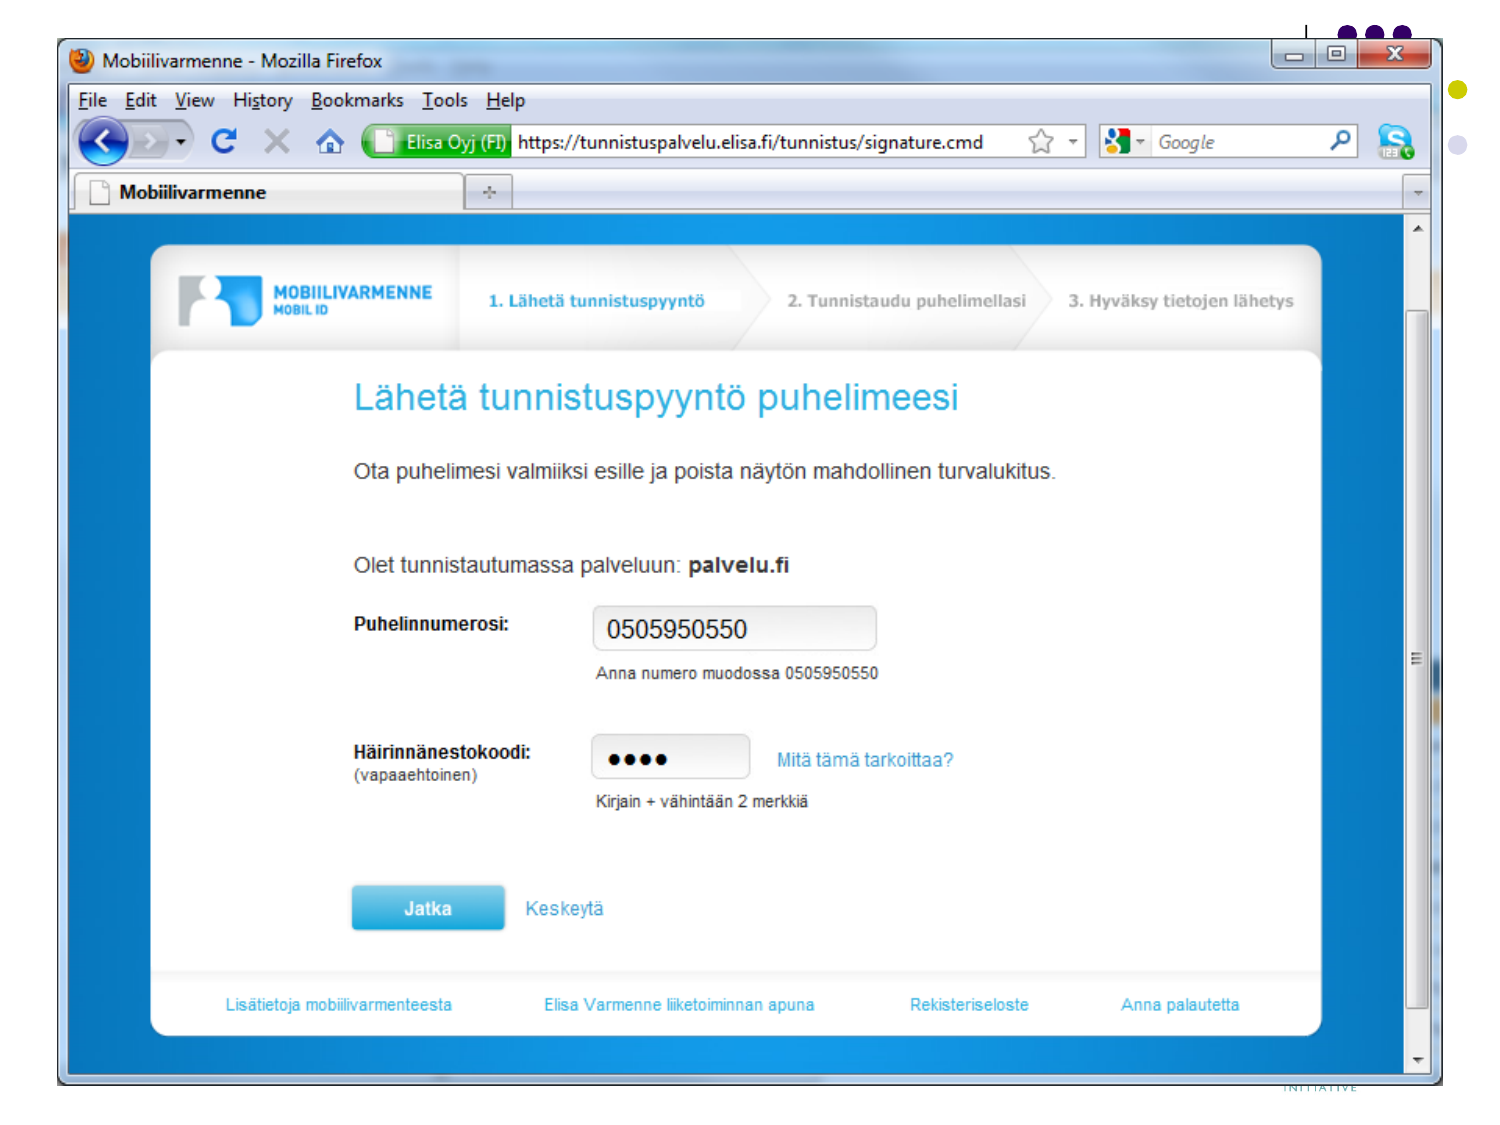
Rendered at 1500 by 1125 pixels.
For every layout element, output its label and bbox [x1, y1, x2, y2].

picture [56, 38, 1444, 1100]
